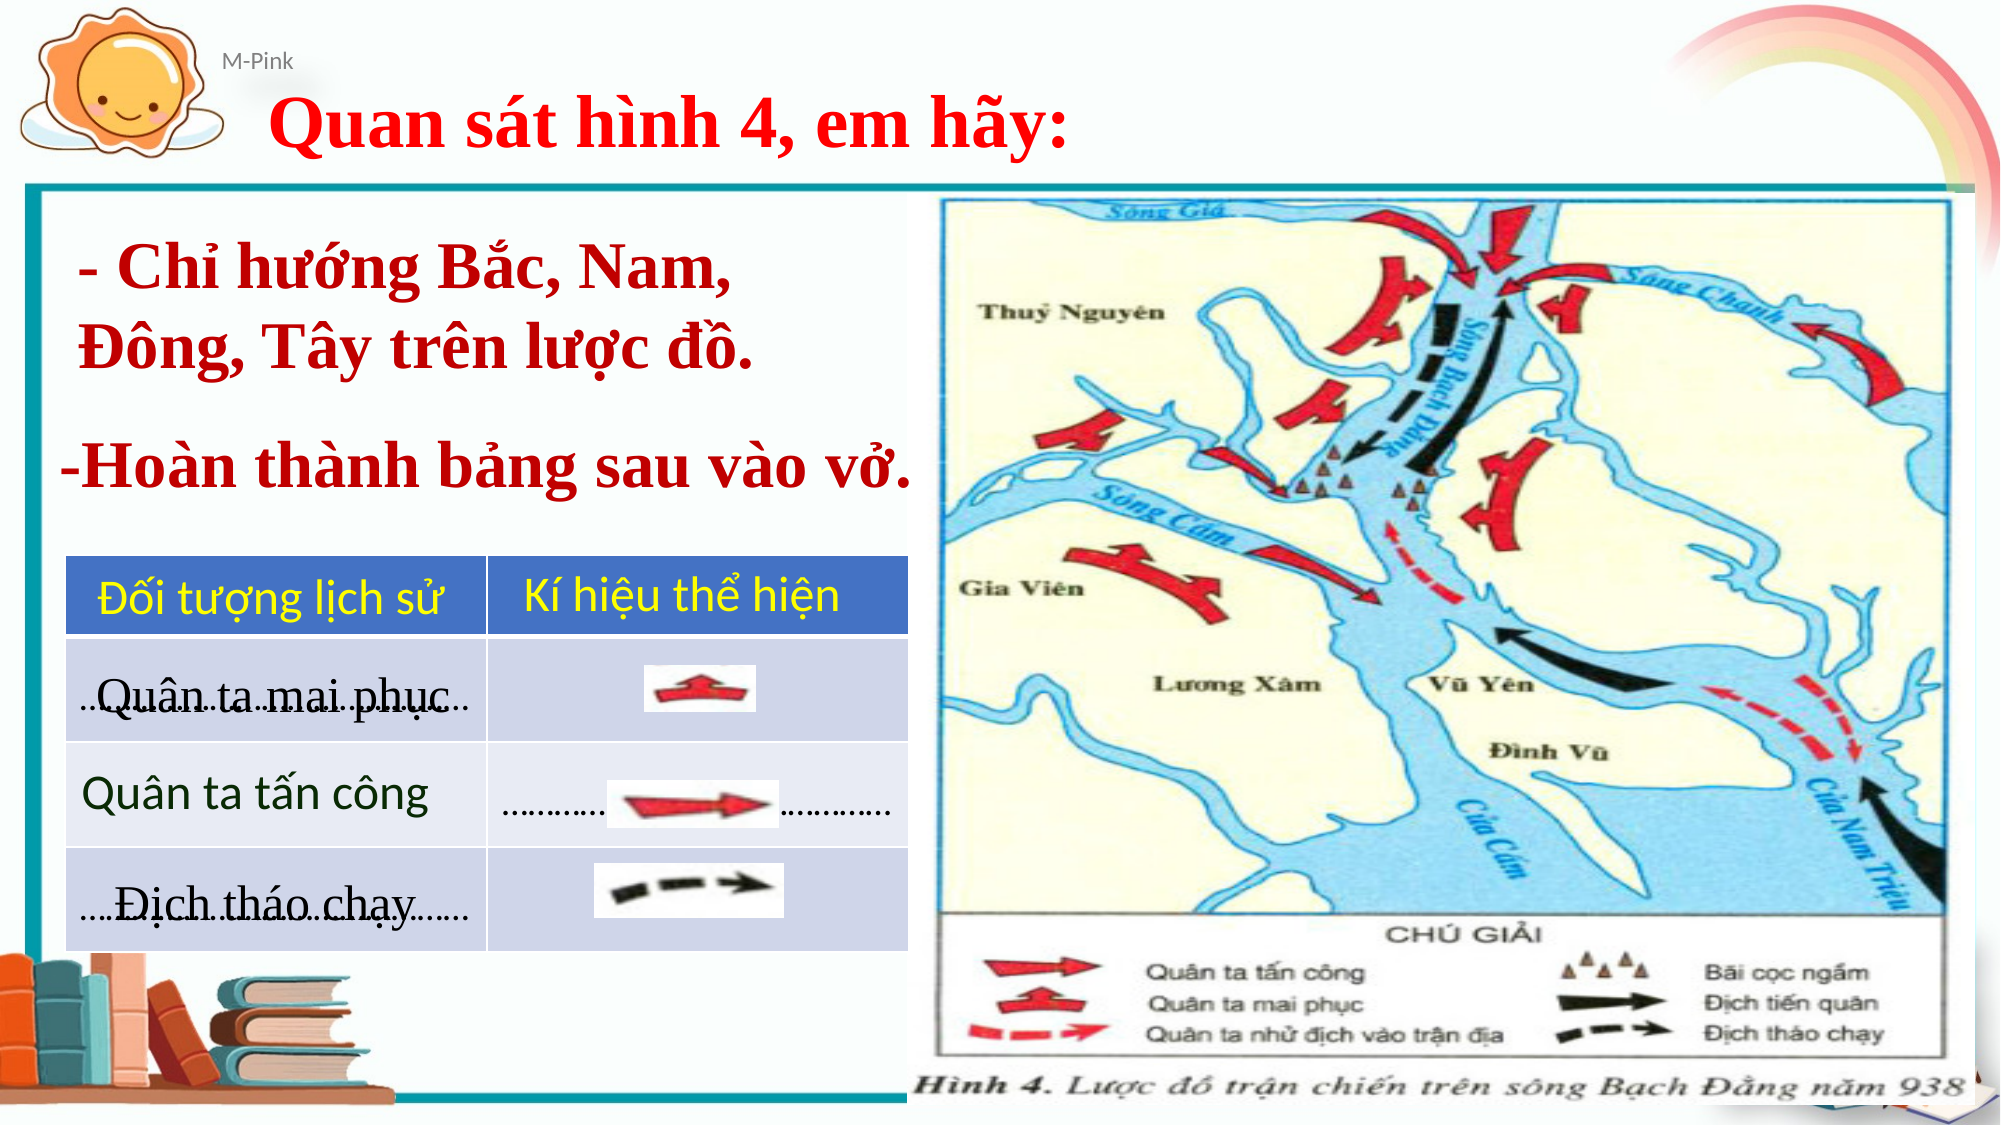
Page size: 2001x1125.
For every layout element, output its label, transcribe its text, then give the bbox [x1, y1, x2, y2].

text_box -Hoàn thành bảng sau vào vở. [44, 413, 907, 509]
text_box Quân ta mai phục [82, 654, 492, 730]
table_cell [488, 848, 907, 951]
text_box Quan sát hình 4, em hãy: [252, 65, 1258, 171]
text_box Địch tháo chạy [99, 863, 444, 938]
picture [0, 0, 2001, 1125]
table_header [66, 556, 486, 634]
text_box - Chỉ hướng Bắc, Nam, Đông, Tây trên lược đồ. [62, 214, 773, 389]
text_box Đối tượng lịch sử [82, 557, 492, 633]
table_cell ……………………………………… [488, 743, 907, 846]
table_cell ……………………………………… [66, 639, 486, 741]
text_box Kí hiệu thể hiện [509, 553, 907, 629]
table_header [488, 556, 907, 634]
table_cell [66, 743, 486, 846]
table_cell [488, 639, 907, 741]
table_cell ……………………………………… [66, 848, 486, 951]
text_box Quân ta tấn công [66, 752, 477, 827]
